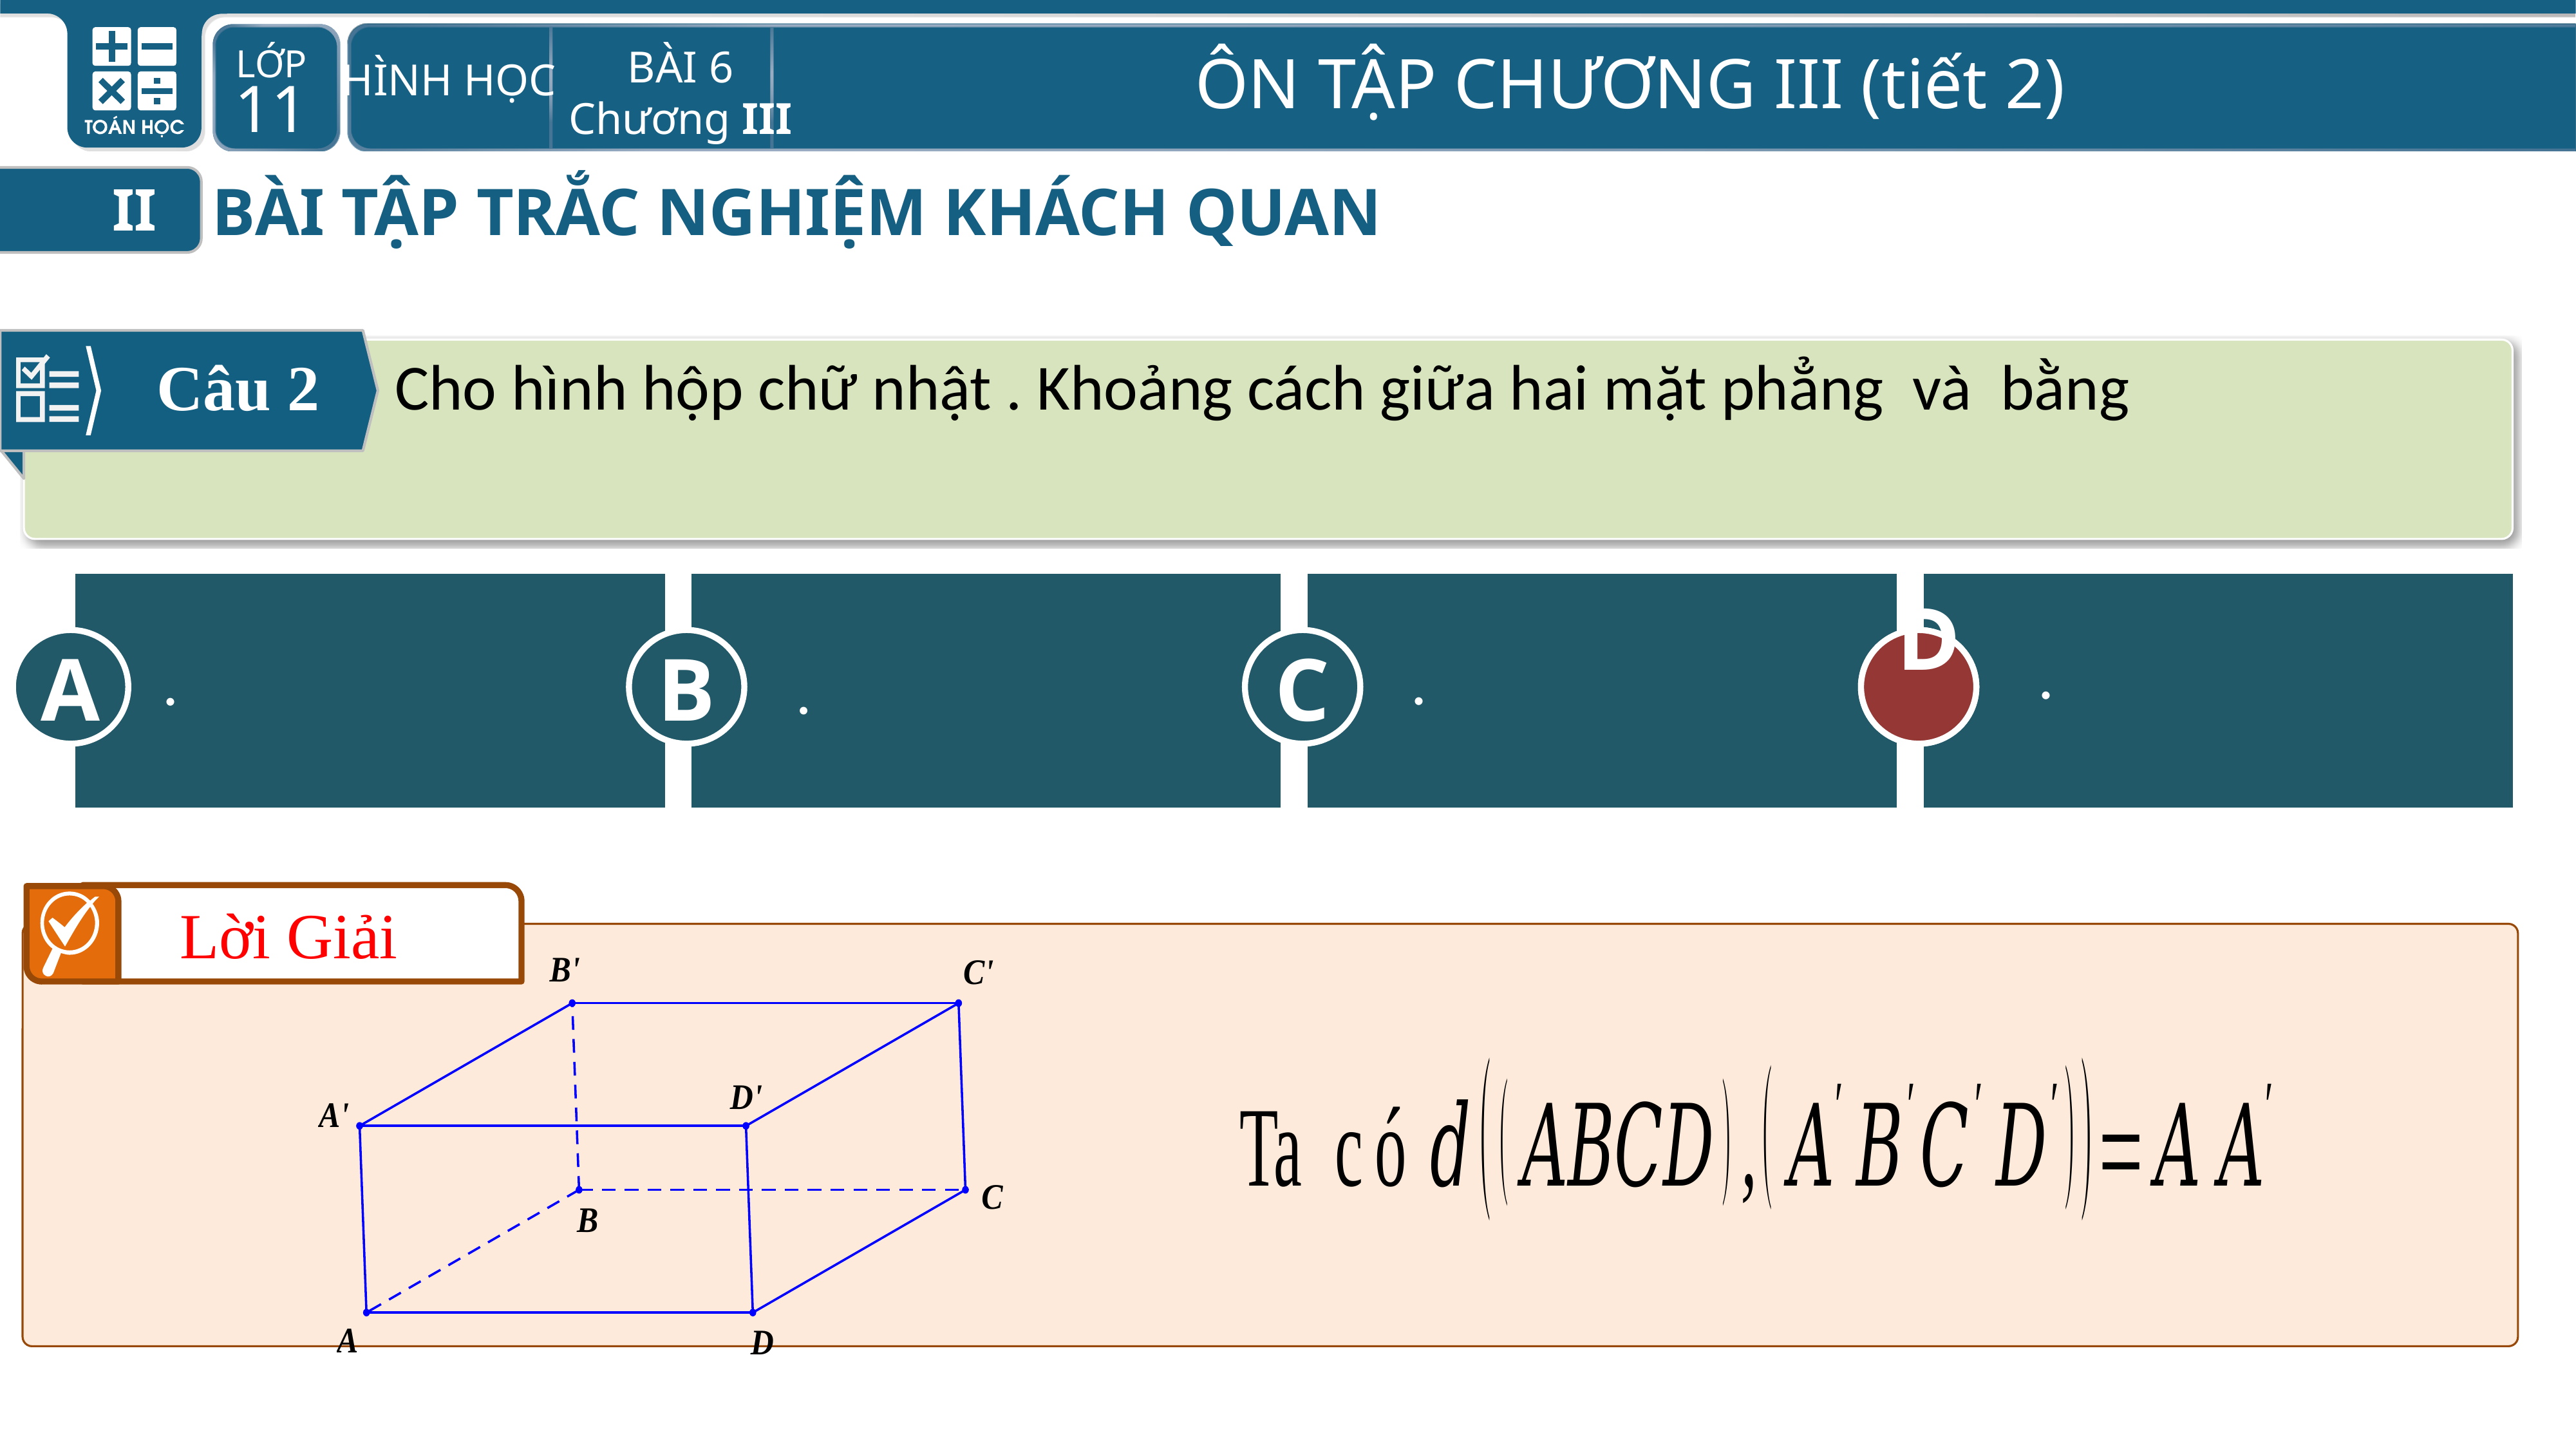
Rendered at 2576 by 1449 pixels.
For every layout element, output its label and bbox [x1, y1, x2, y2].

text_box [22, 885, 2519, 1347]
text_box [12, 572, 2559, 809]
picture [295, 923, 1030, 1392]
text_box [0, 324, 2514, 551]
text_box [0, 166, 2029, 254]
